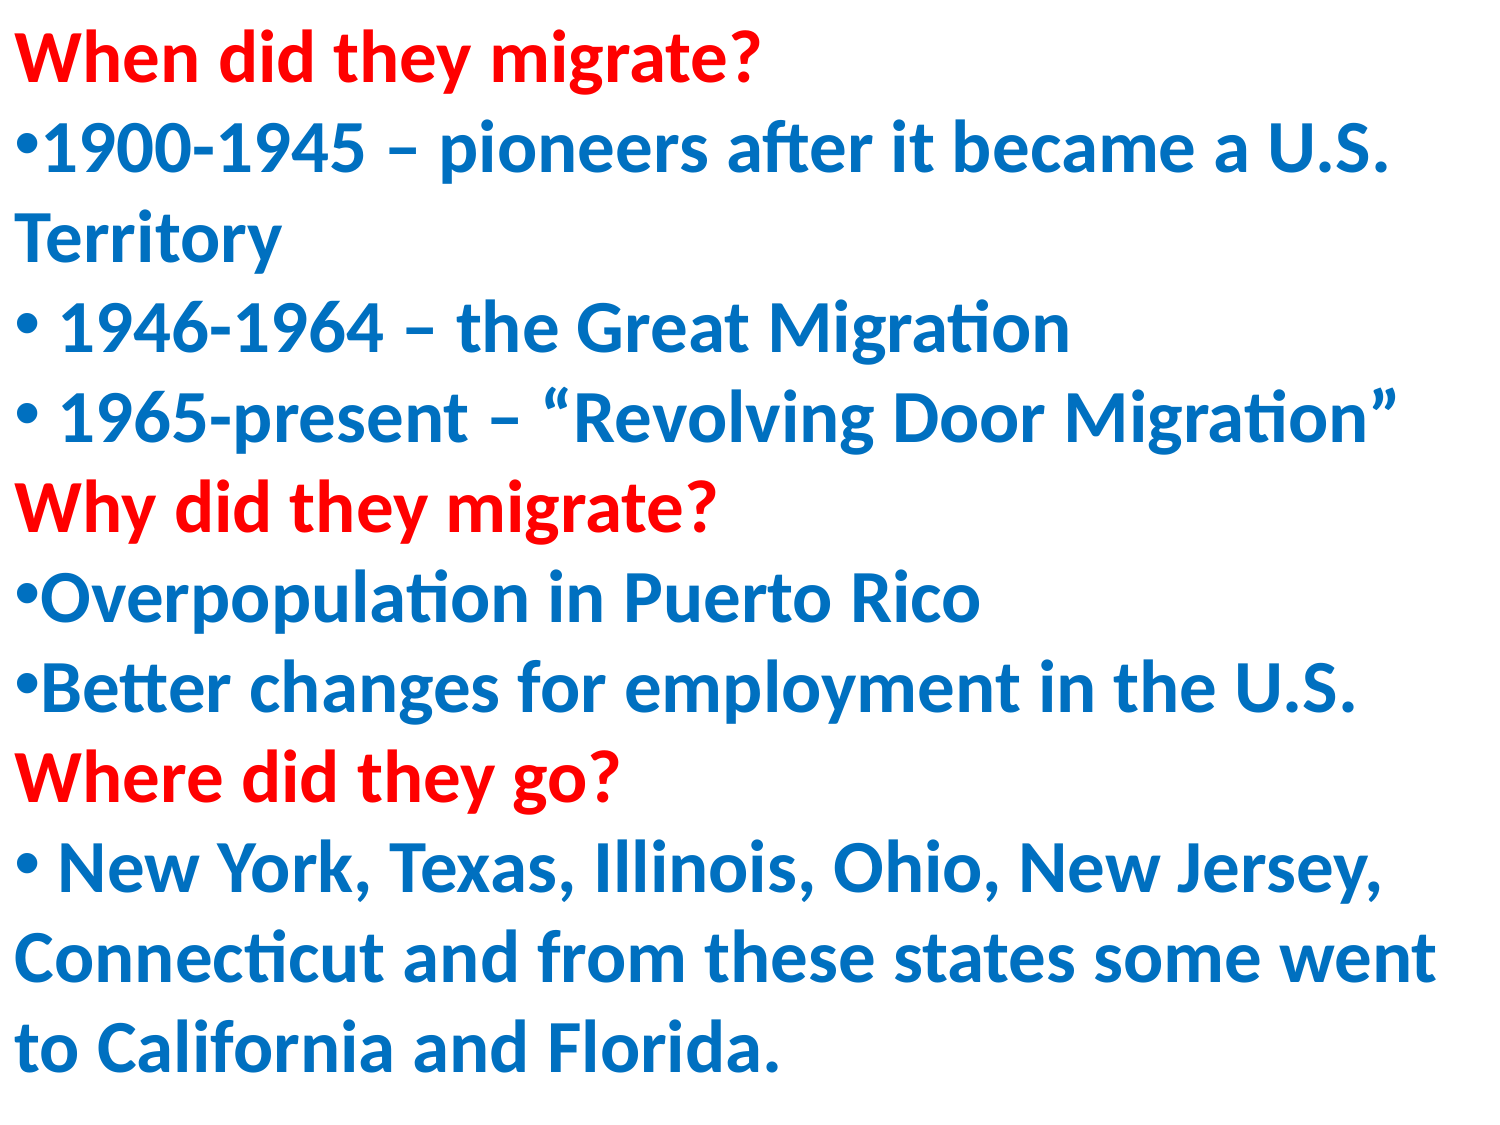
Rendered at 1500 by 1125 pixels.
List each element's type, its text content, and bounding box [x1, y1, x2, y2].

text_box When did they migrate? 1900-1945 – pioneers after it became a U.S. Territory 1946-1964 – the Great Migration 1965-present – “Revolving Door Migration” Why did they migrate? Overpopulation in Puerto Rico Better changes for employment in the U.S. Where did they go? New York, Texas, Illinois, Ohio, New Jersey, Connecticut and from these states some went to California and Florida. [0, 0, 1500, 1125]
